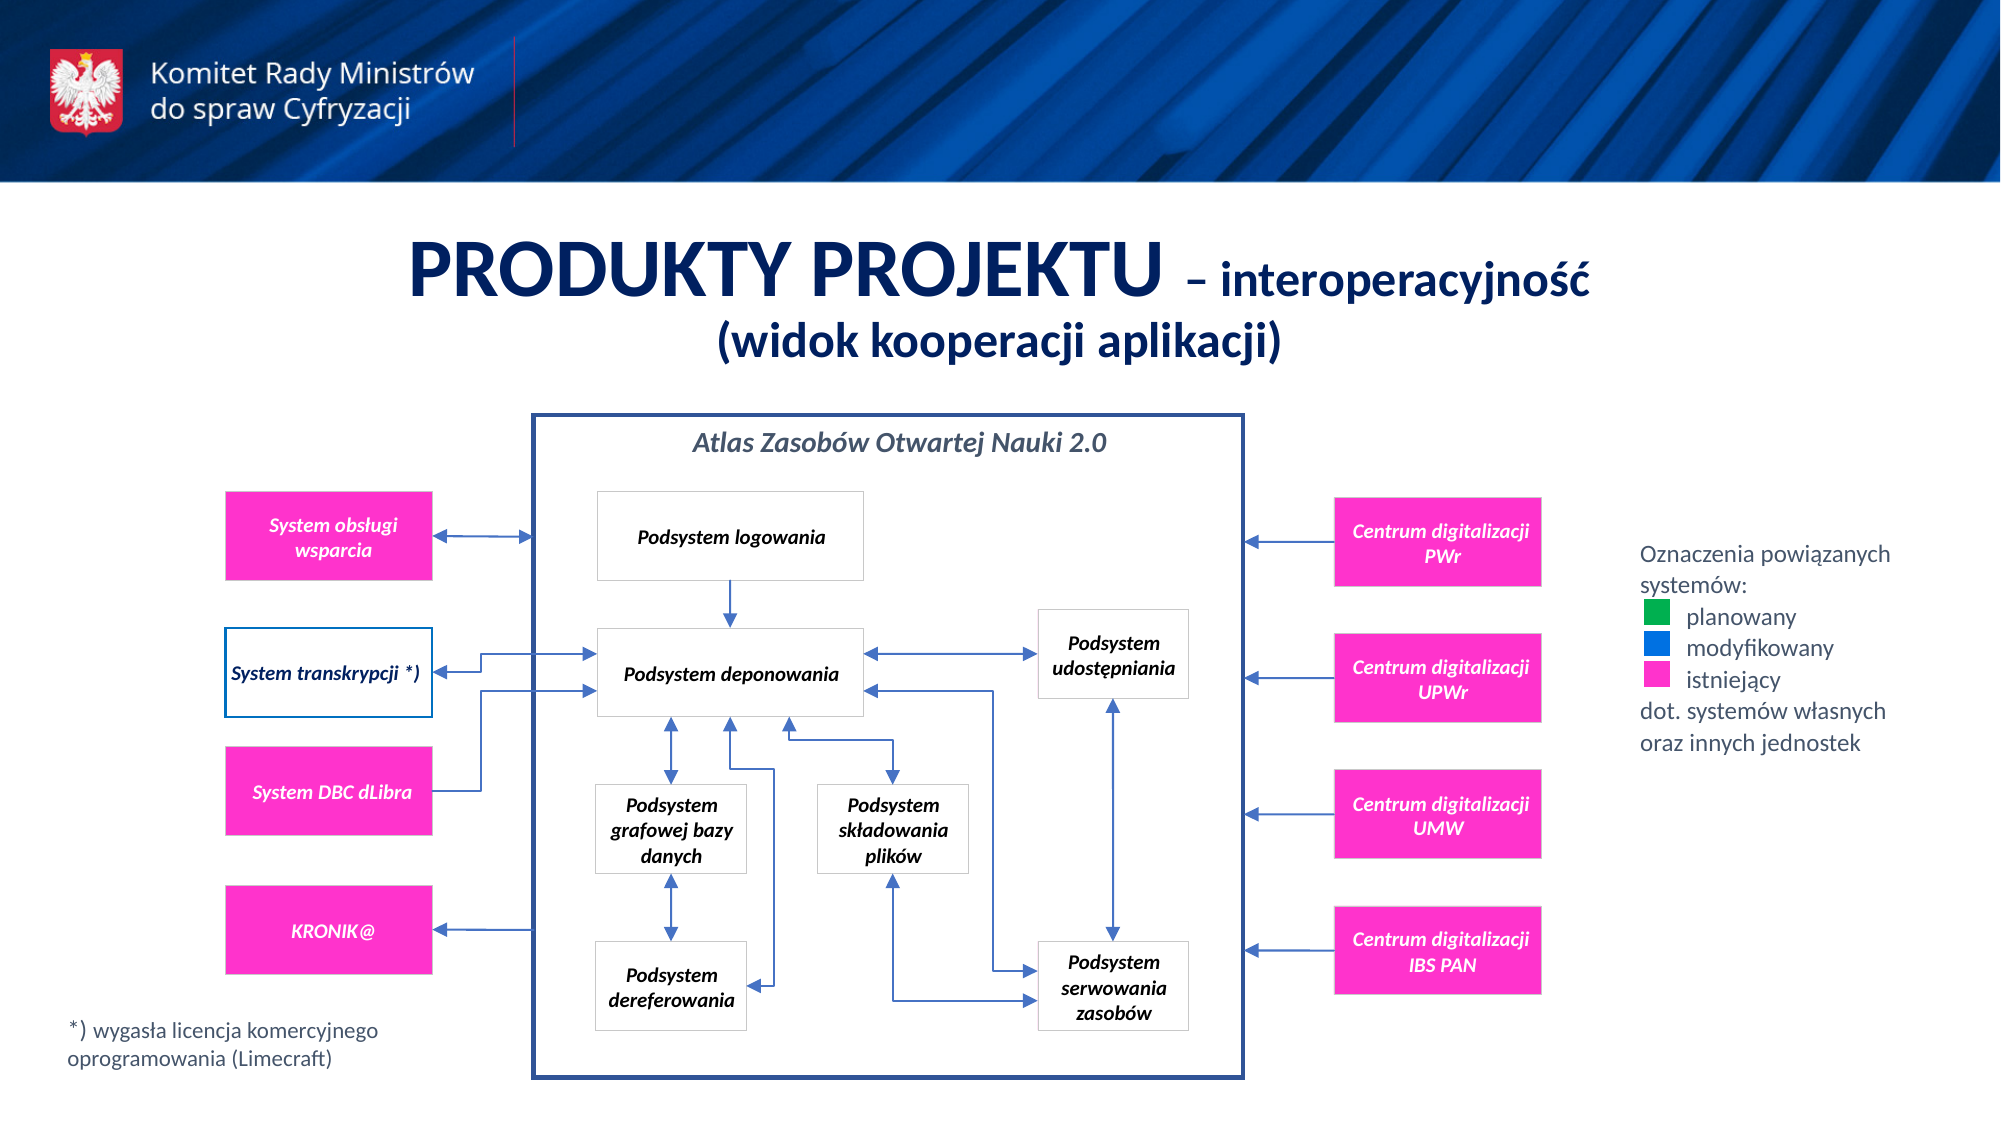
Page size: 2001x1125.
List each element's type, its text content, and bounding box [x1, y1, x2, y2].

text_box [1644, 599, 1670, 625]
subtitle PRODUKTY PROJEKTU – interoperacyjność (widok kooperacji aplikacji) [291, 217, 1709, 341]
text_box *) wygasła licencja komercyjnego oprogramowania (Limecraft) [52, 1006, 221, 1079]
text_box [1644, 631, 1670, 656]
text_box [1644, 661, 1670, 687]
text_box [221, 410, 1544, 1081]
text_box Oznaczenia powiązanych systemów: planowany modyfikowany istniejący dot. systemów własnych oraz innych jednostek [1625, 528, 1917, 795]
picture [0, 0, 2001, 1125]
